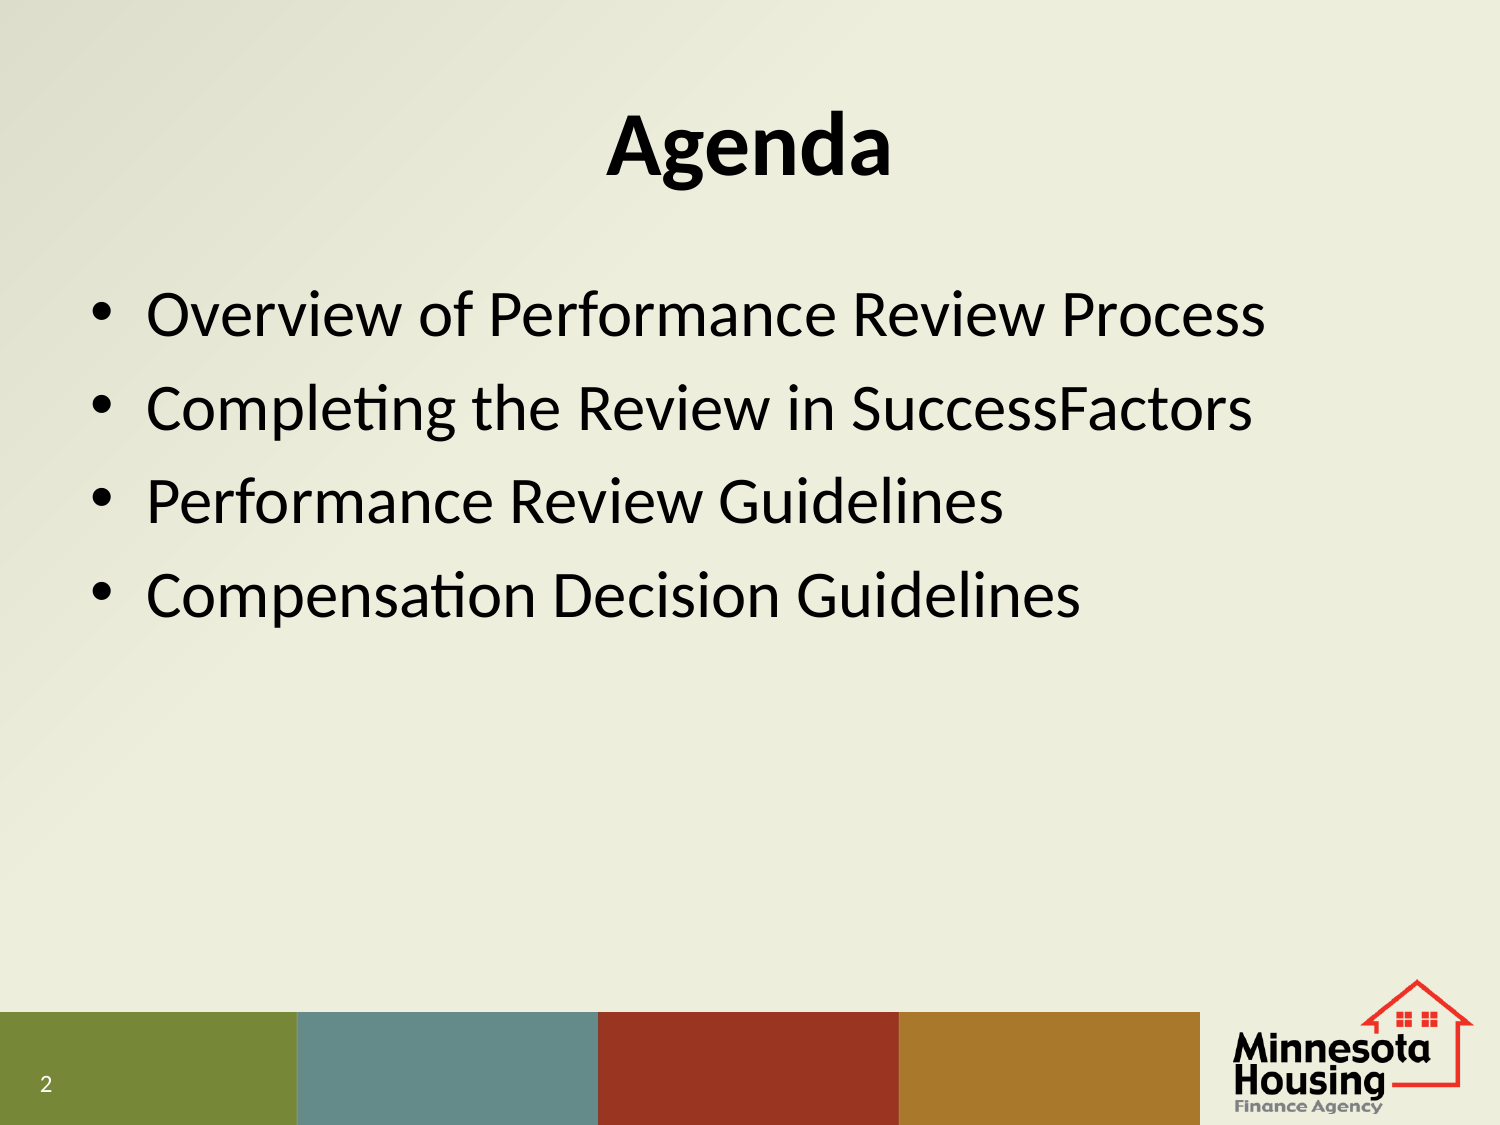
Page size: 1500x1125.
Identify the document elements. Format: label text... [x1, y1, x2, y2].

picture [1233, 979, 1474, 1114]
list Overview of Performance Review Process Completing the Review in SuccessFactors Performance Review Guidelines Compensation Decision Guidelines [75, 262, 1425, 1005]
text_box Agenda [74, 45, 1425, 233]
picture [0, 1012, 1200, 1125]
